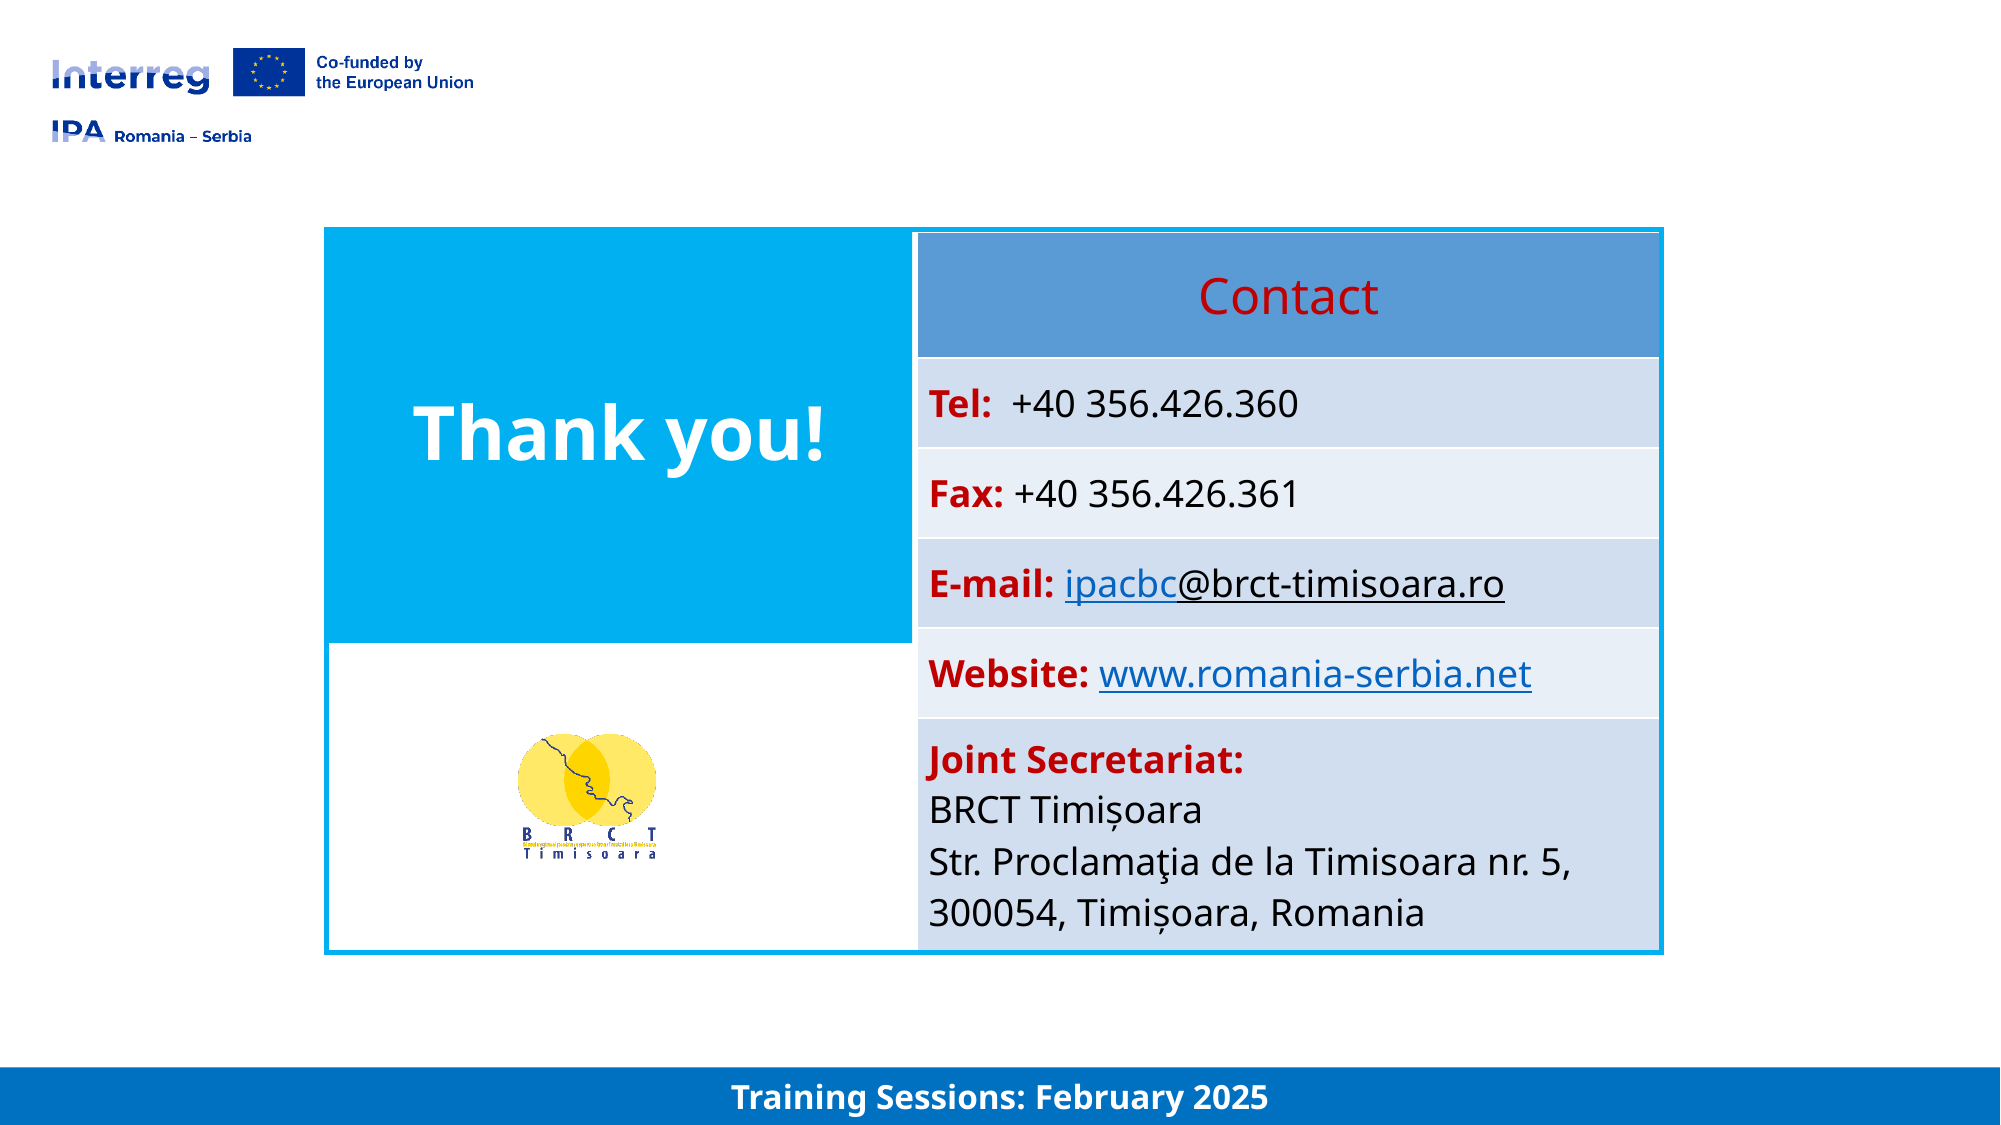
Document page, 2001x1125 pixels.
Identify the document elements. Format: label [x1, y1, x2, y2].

picture [28, 24, 497, 166]
picture [492, 701, 682, 891]
text_box [326, 229, 1662, 953]
